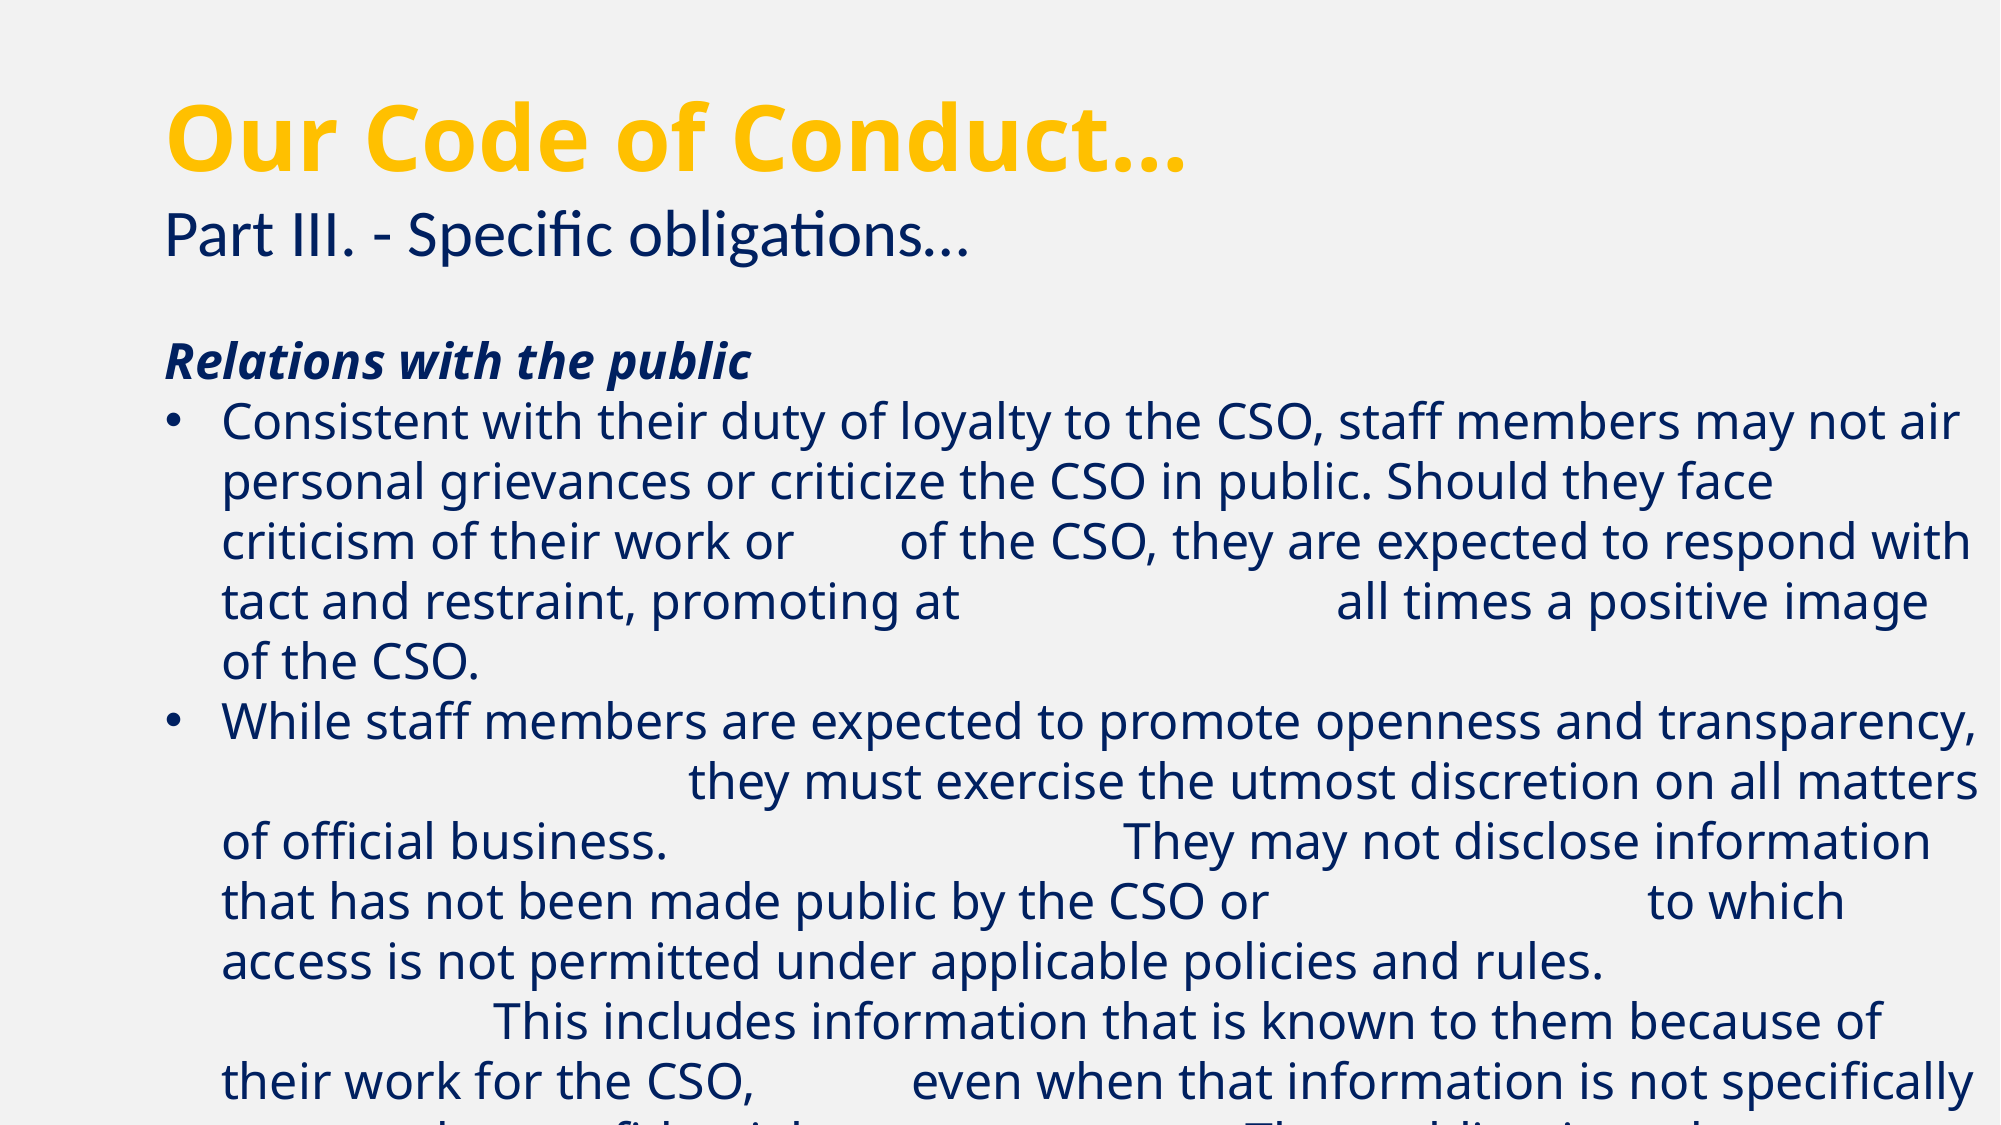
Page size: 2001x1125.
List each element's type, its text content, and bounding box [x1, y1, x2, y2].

text_box Our Code of Conduct… Part III. - Specific obligations… Relations with the public Consistent with their duty of loyalty to the CSO, staff members may not air personal grievances or criticize the CSO in public. Should they face criticism of their work or of the CSO, they are expected to respond with tact and restraint, promoting at all times a positive image of the CSO. While staff members are expected to promote openness and transparency, they must exercise the utmost discretion on all matters of official business. They may not disclose information that has not been made public by the CSO or to which access is not permitted under applicable policies and rules. This includes information that is known to them because of their work for the CSO, even when that information is not specifically protected as confidential. These obligations do not cease upon separation from service, And… [0, 0, 2000, 1125]
